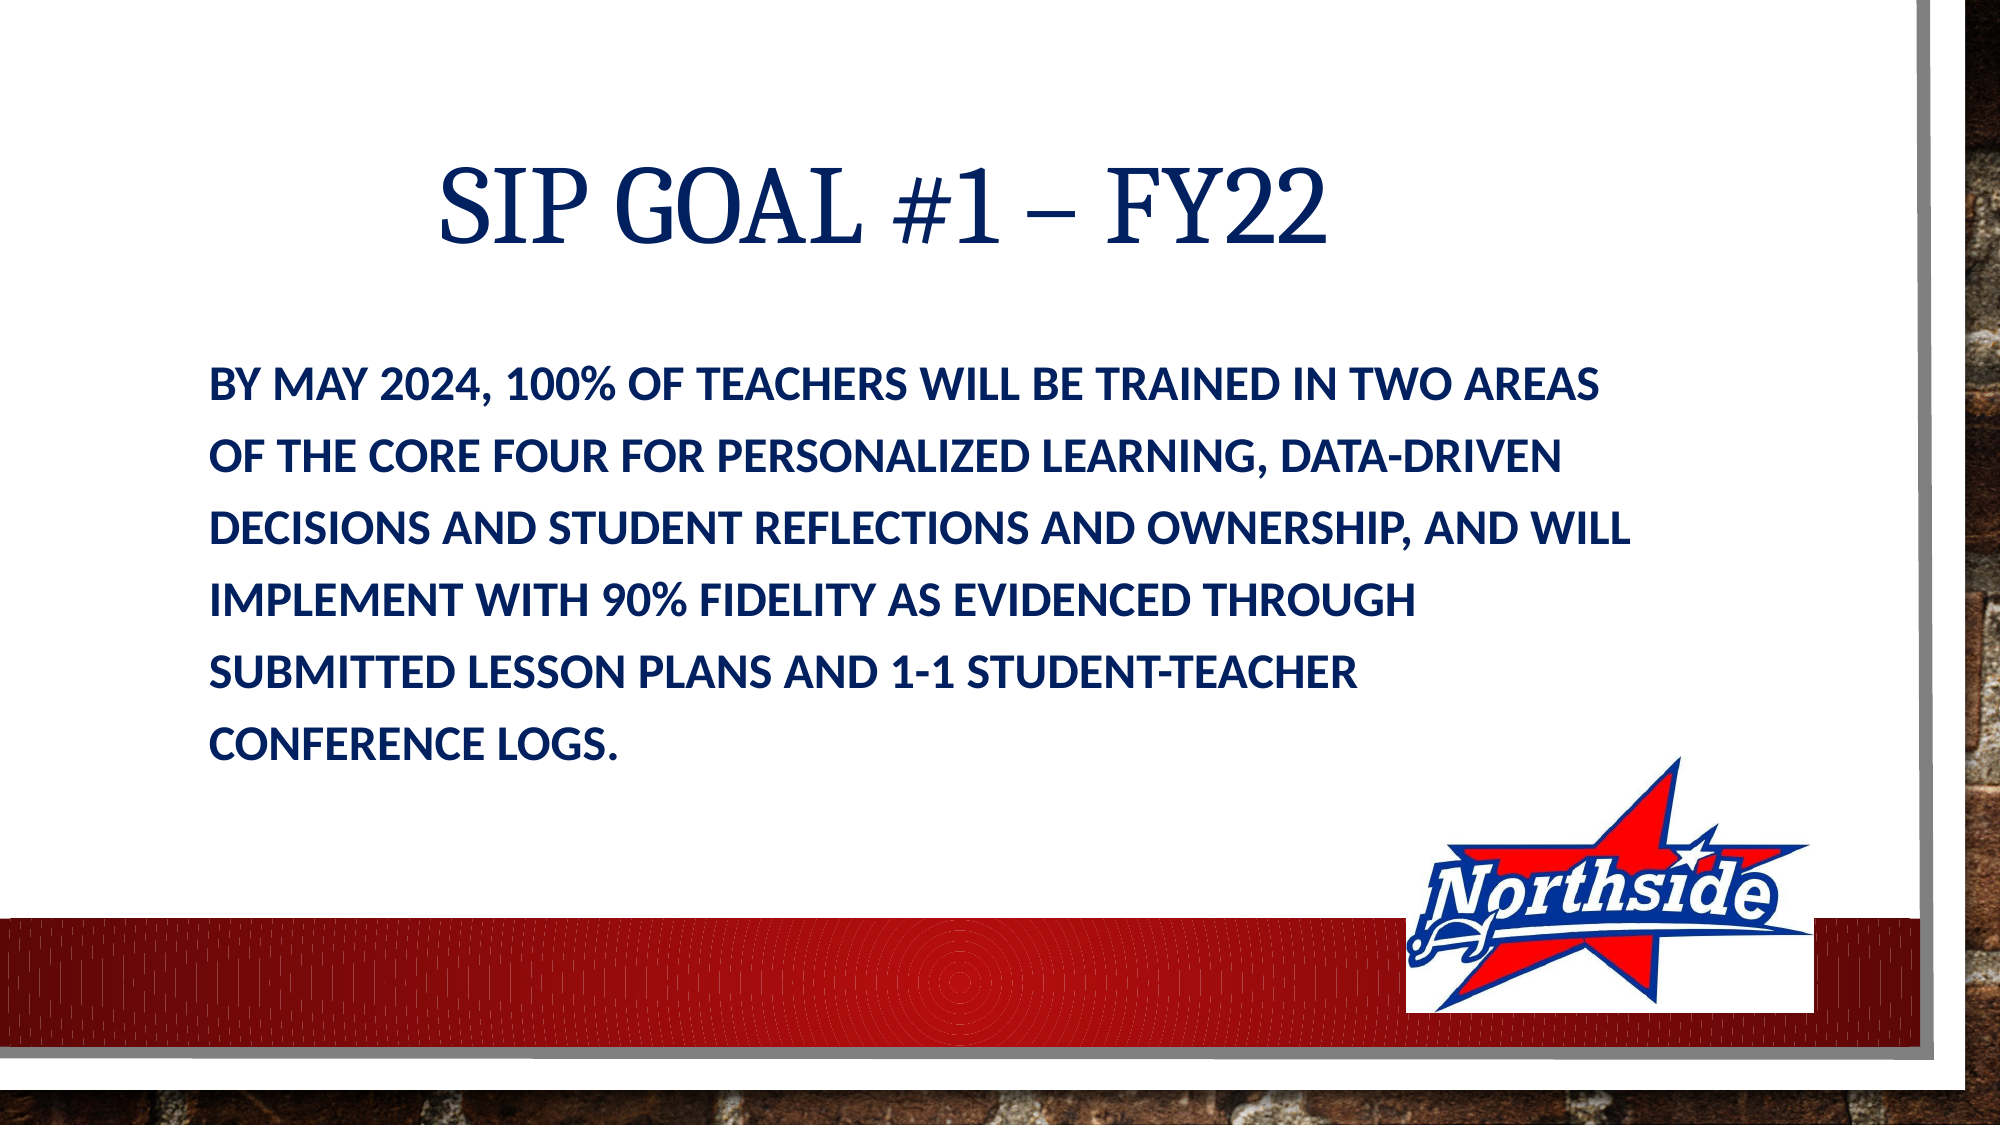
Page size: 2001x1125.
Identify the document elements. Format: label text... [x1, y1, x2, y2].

title SIP Goal #1 – FY22 [425, 102, 1888, 313]
picture [0, 0, 2000, 1125]
list By May 2024, 100% of teachers will be trained in two areas of the Core Four for Personalized Learning, Data-Driven Decisions and Student Reflections and Ownership, and will implement with 90% fidelity as evidenced through submitted lesson plans and 1-1 student-teacher conference logs. [193, 244, 1657, 865]
picture [1406, 756, 1815, 1013]
